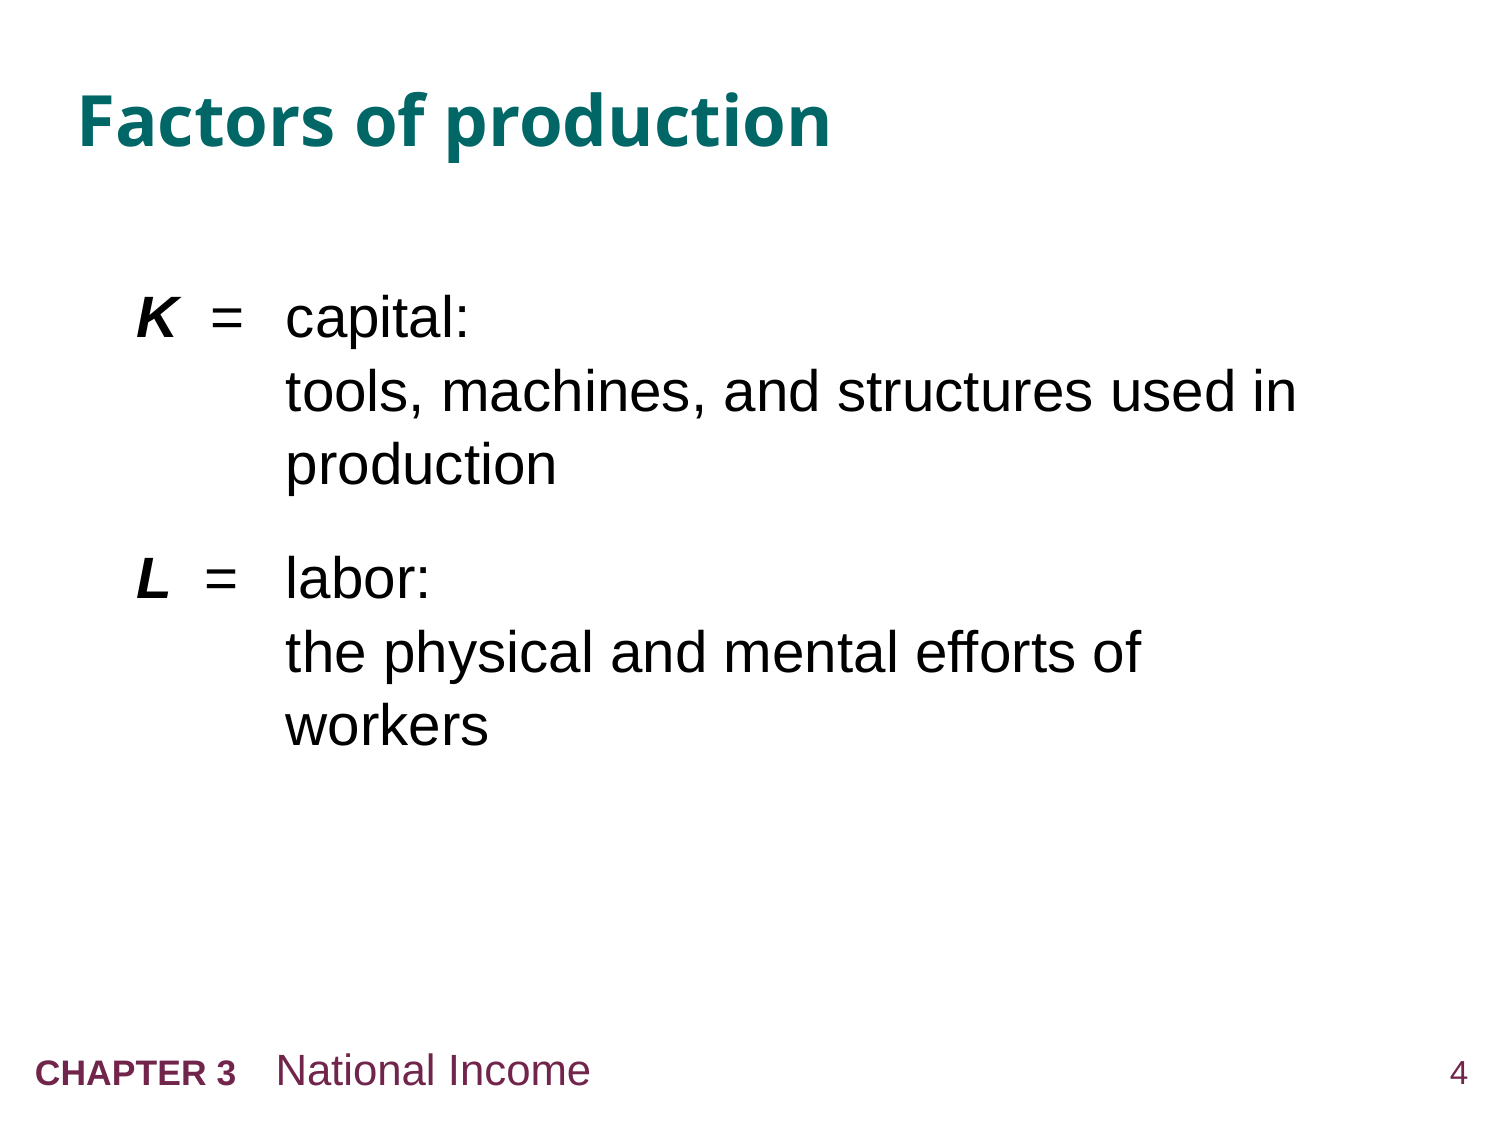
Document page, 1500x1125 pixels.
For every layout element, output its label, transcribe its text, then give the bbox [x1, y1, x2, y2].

list K = capital: tools, machines, and structures used in production L = labor: the physical and mental efforts of workers [121, 268, 1322, 841]
title Factors of production [76, 38, 1430, 193]
